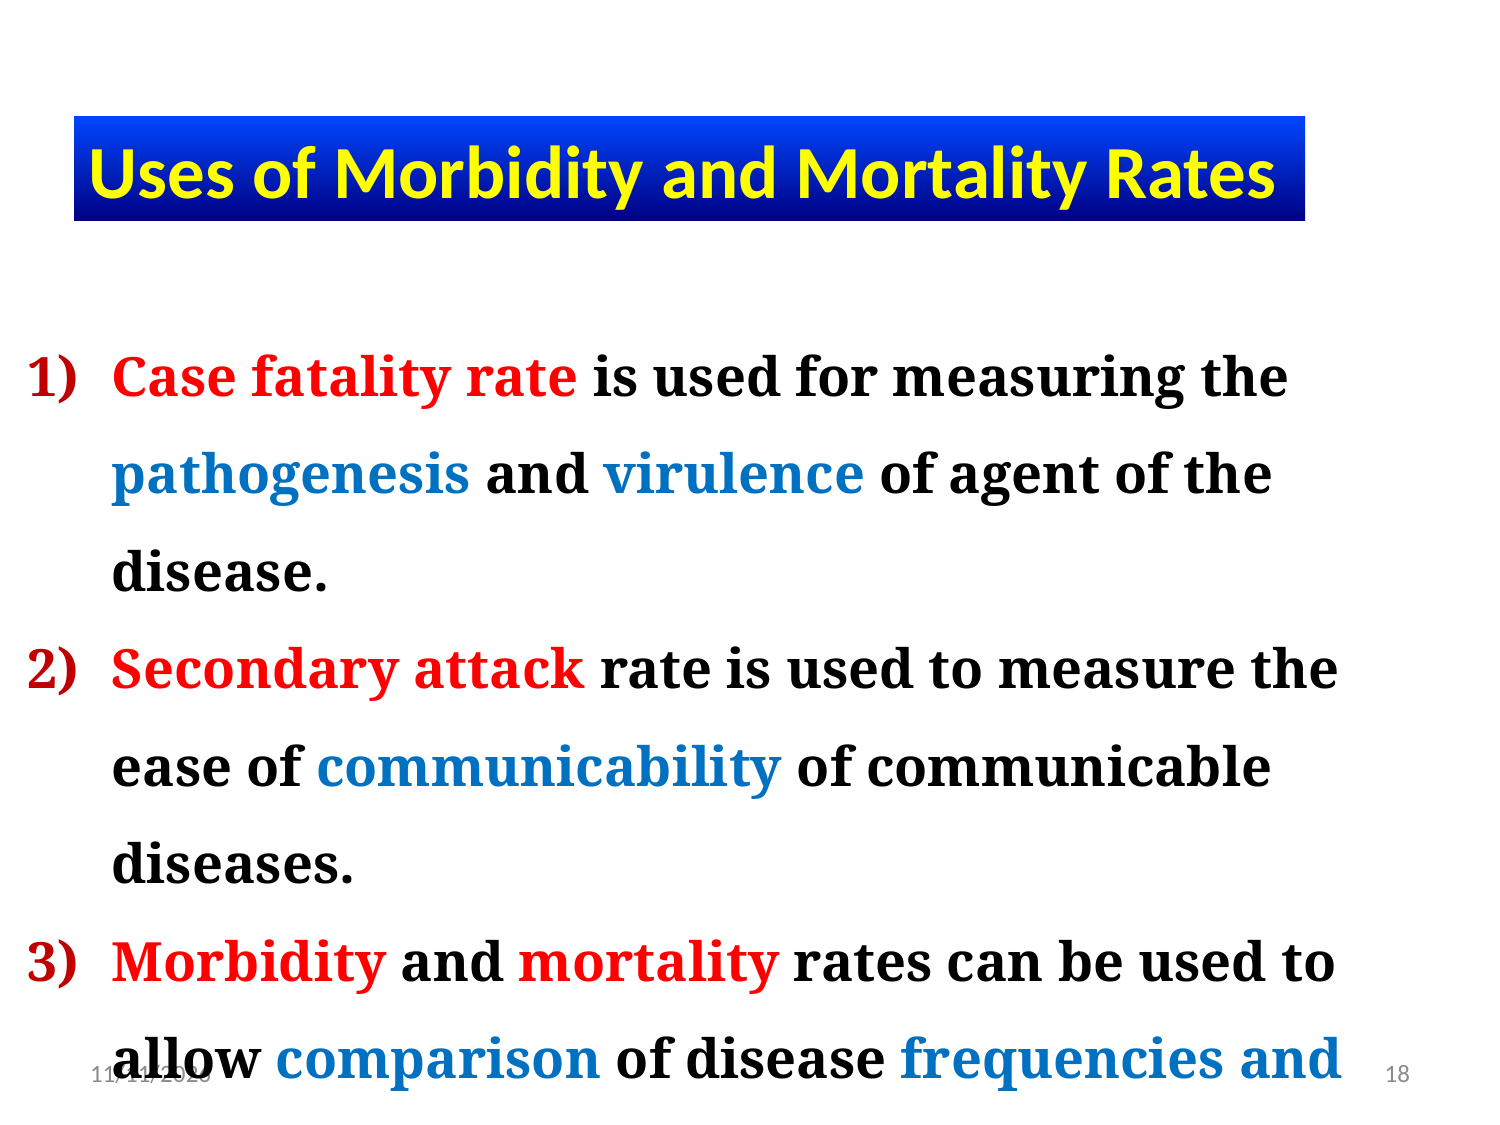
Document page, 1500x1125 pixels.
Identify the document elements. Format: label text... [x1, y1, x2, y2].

slide_number 18 [1074, 1042, 1425, 1103]
text_box Uses of Morbidity and Mortality Rates [74, 116, 1306, 221]
text_box Case fatality rate is used for measuring the pathogenesis and virulence of agent of the disease. Secondary attack rate is used to measure the ease of communicability of communicable diseases. Morbidity and mortality rates can be used to allow comparison of disease frequencies and deaths in different population and all over years [0, 302, 1471, 1125]
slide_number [75, 1042, 425, 1103]
